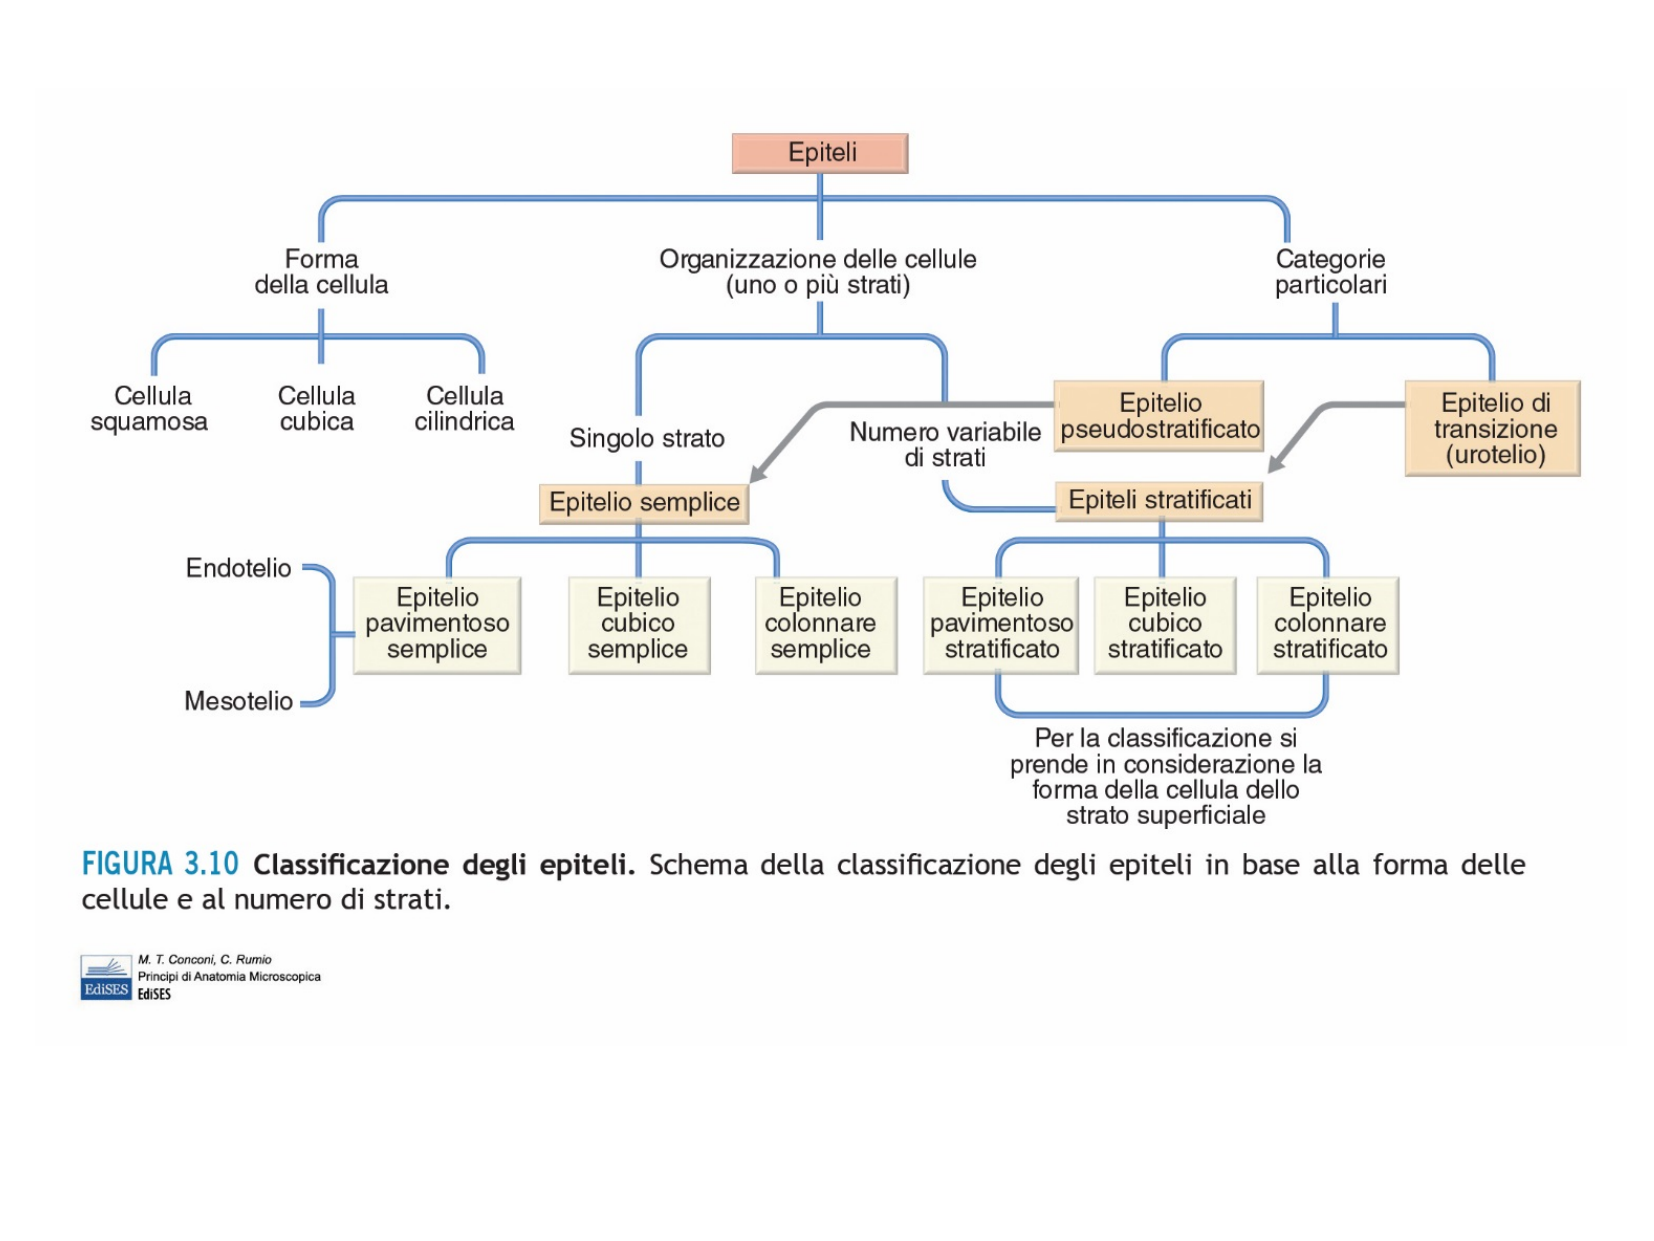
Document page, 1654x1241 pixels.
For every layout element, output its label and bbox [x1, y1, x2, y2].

picture [35, 88, 1627, 1046]
